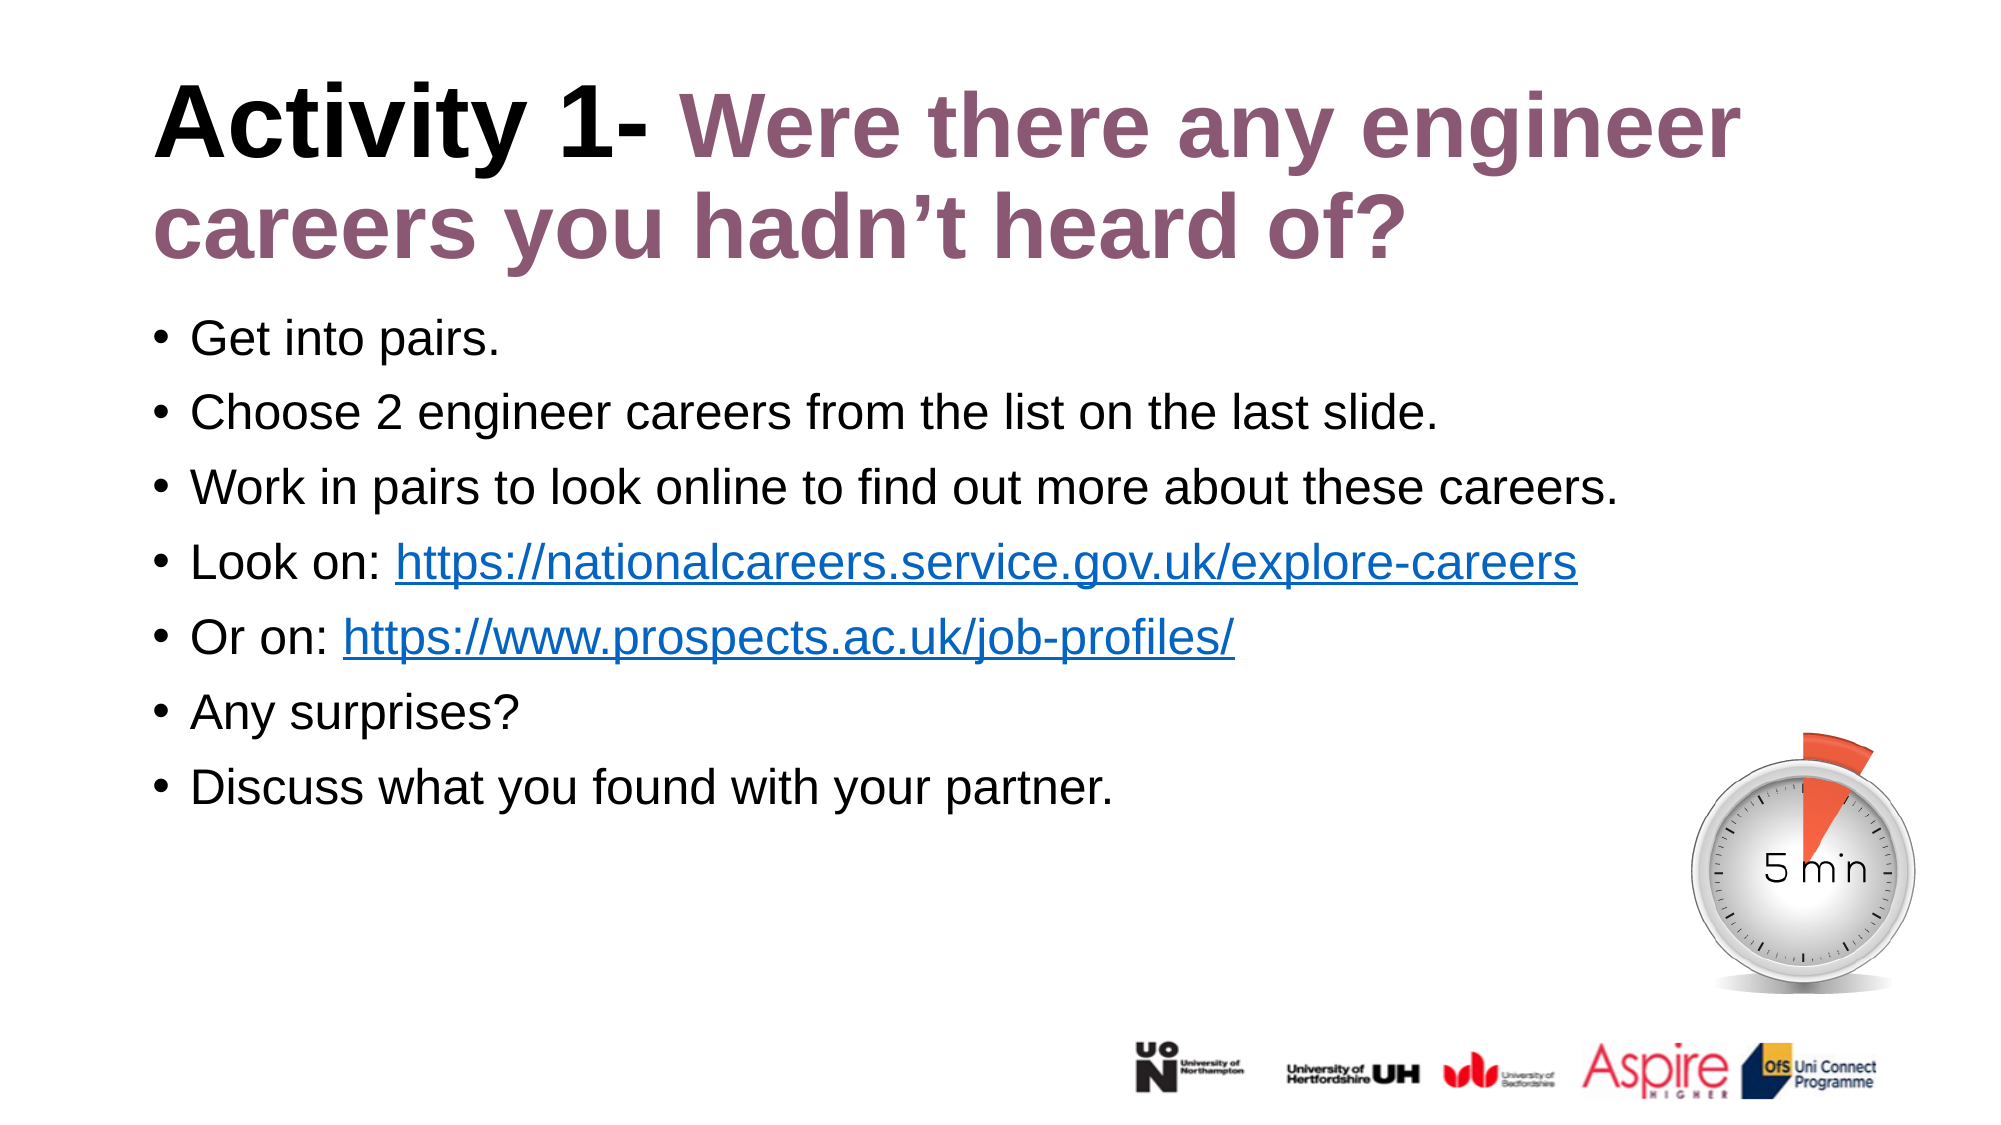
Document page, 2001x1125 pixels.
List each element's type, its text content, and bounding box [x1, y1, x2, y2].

title Activity 1- Were there any engineer careers you hadn’t heard of? [137, 59, 1923, 278]
list Get into pairs. Choose 2 engineer careers from the list on the last slide. Work in pairs to look online to find out more about these careers. Look on: https://nationalcareers.service.gov.uk/explore-careers Or on: https://www.prospects.ac.uk/job-profiles/ Any surprises? Discuss what you found with your partner. [137, 304, 1863, 867]
picture [1130, 1036, 1886, 1105]
picture [1646, 711, 1960, 1030]
